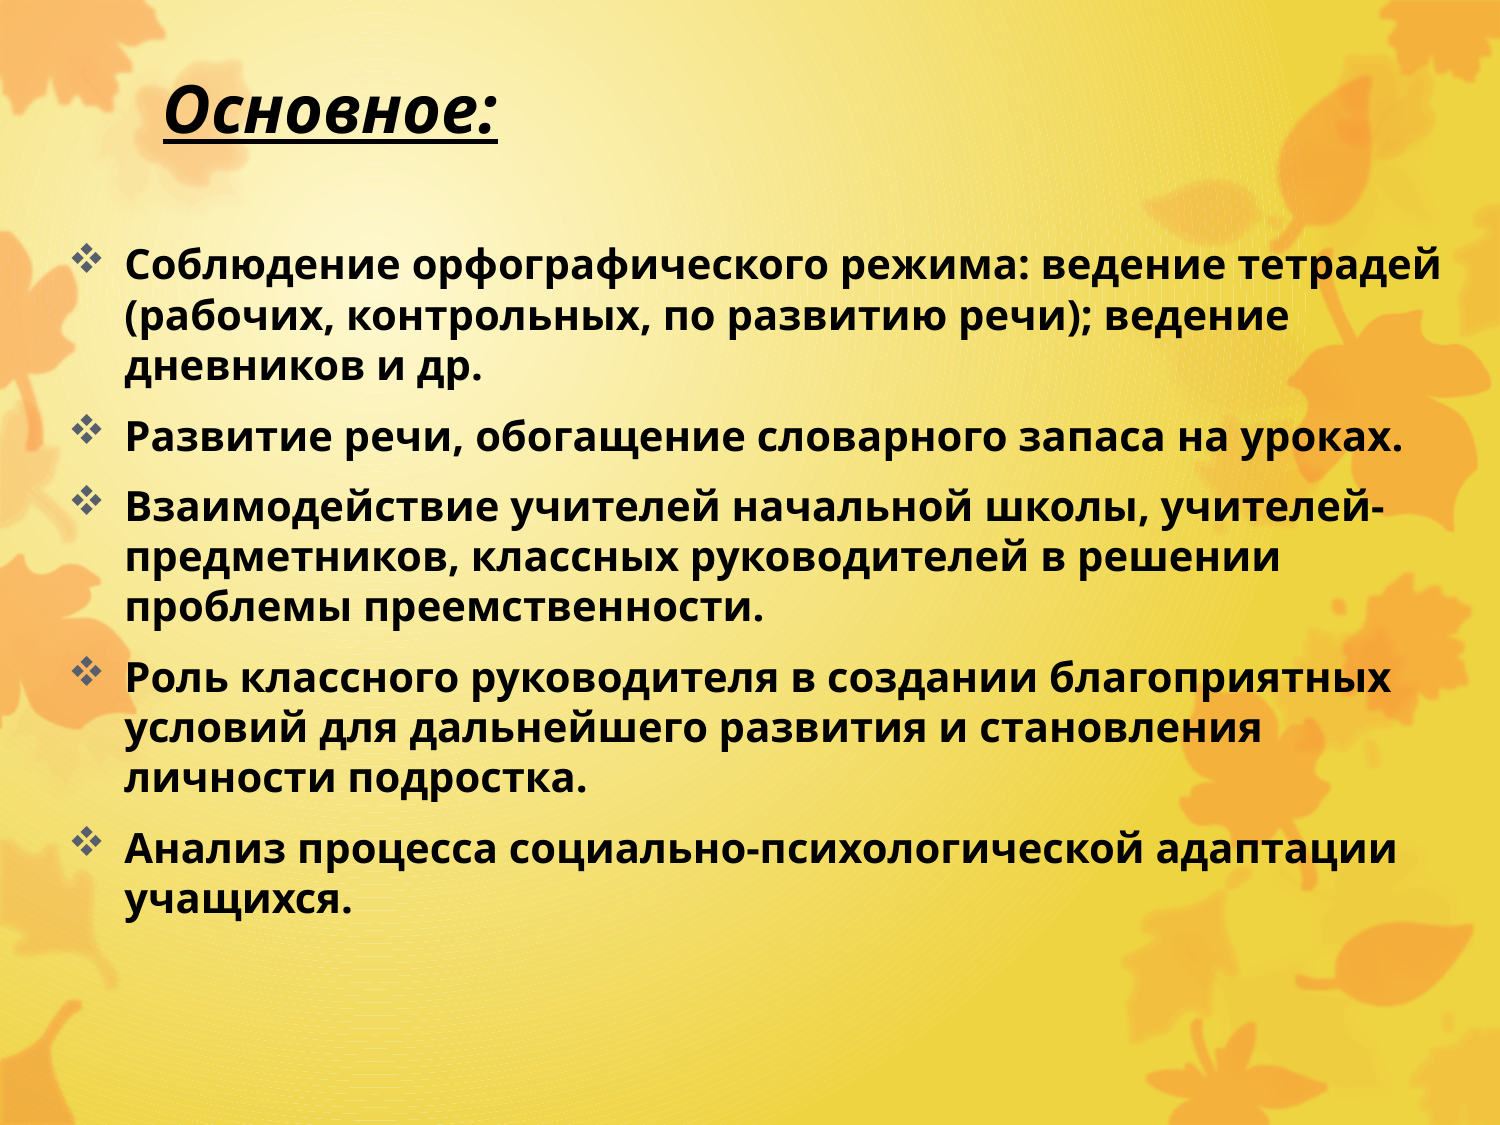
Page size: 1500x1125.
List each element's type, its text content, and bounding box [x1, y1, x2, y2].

list Соблюдение орфографического режима: ведение тетрадей (рабочих, контрольных, по развитию речи); ведение дневников и др. Развитие речи, обогащение словарного запаса на уроках. Взаимодействие учителей начальной школы, учителей-предметников, классных руководителей в решении проблемы преемственности. Роль классного руководителя в создании благоприятных условий для дальнейшего развития и становления личности подростка. Анализ процесса социально-психологической адаптации учащихся. [53, 208, 1459, 1024]
title Основное: [147, 30, 1317, 183]
